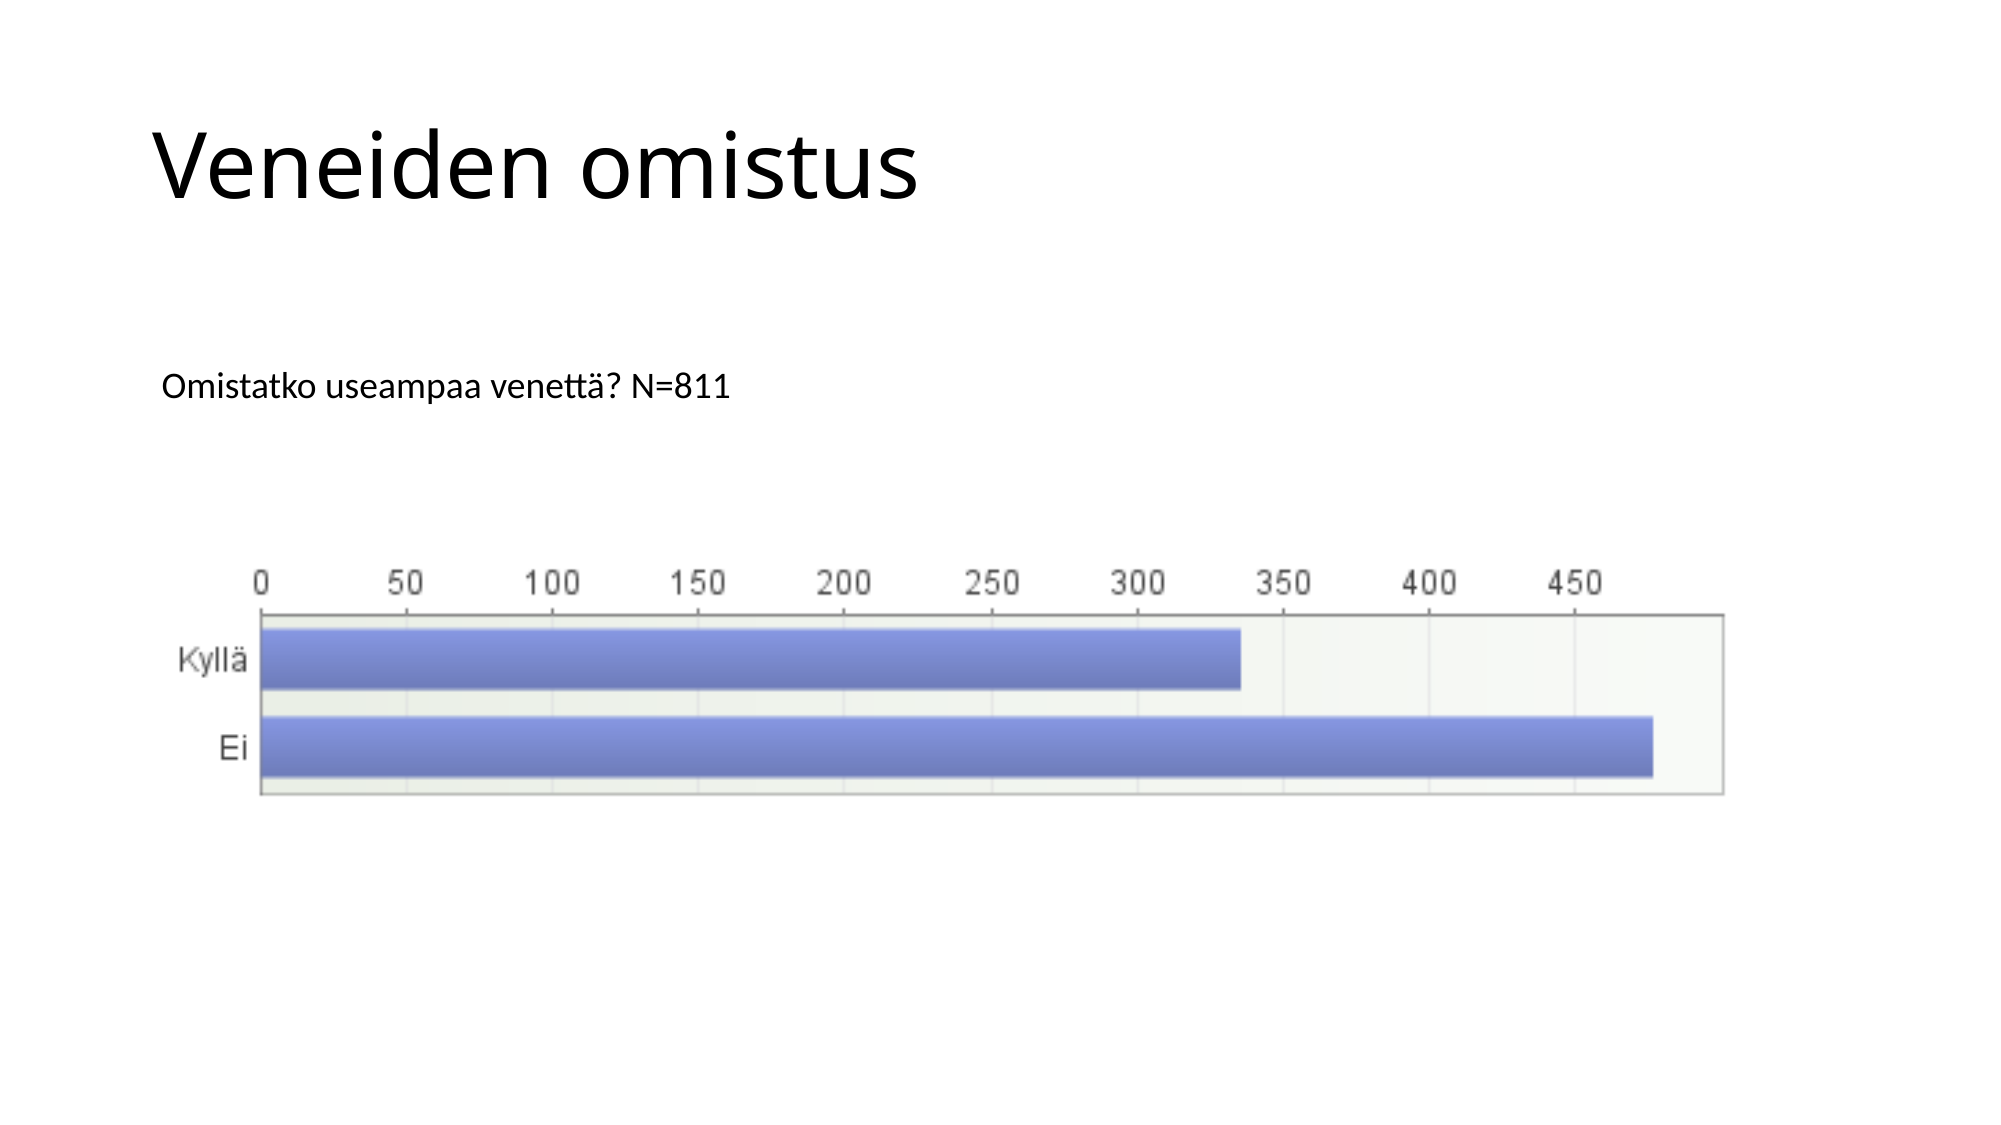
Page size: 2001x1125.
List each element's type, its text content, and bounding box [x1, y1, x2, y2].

title Veneiden omistus [137, 59, 1863, 278]
picture [115, 521, 1764, 835]
text_box Omistatko useampaa venettä? N=811 [146, 353, 1044, 414]
